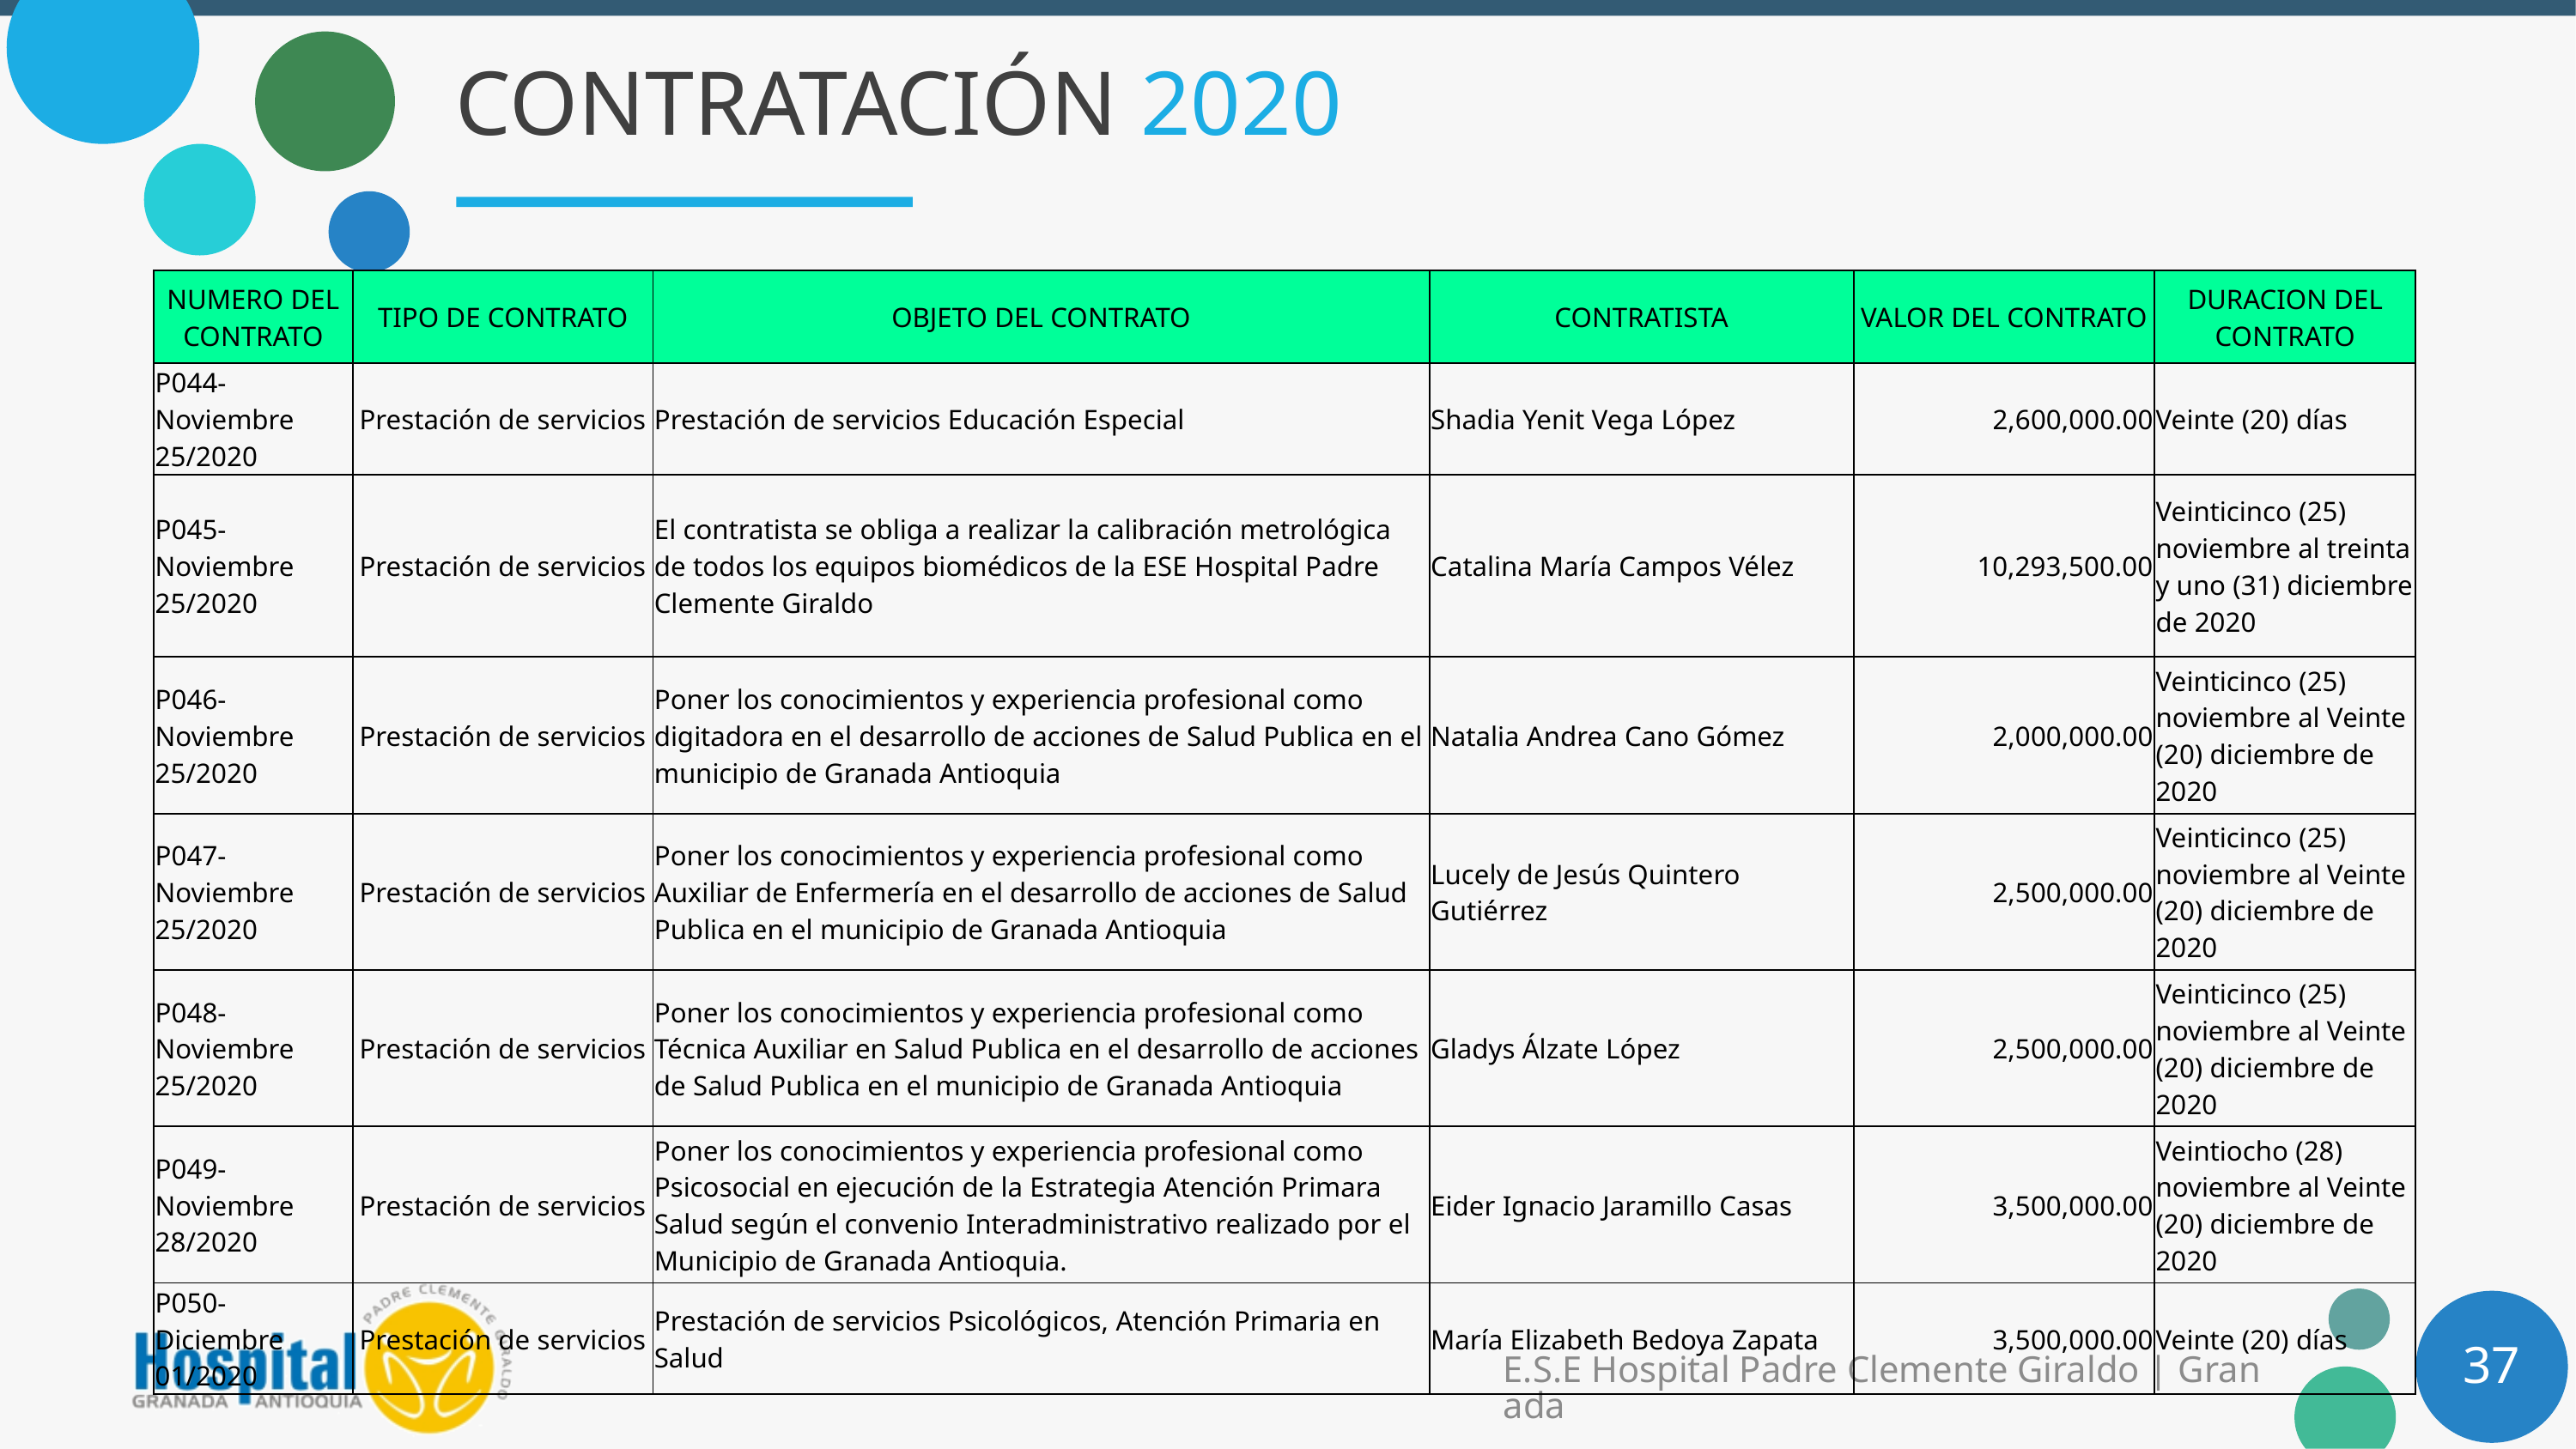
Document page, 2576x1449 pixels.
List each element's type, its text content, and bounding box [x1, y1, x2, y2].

table_cell Poner los conocimientos y experiencia profesional como Psicosocial en ejecución de la Estrategia Atención Primara Salud según el convenio Interadministrativo realizado por el Municipio de Granada Antioquia. [653, 1127, 1429, 1282]
table_cell Prestación de servicios Educación Especial [653, 364, 1429, 474]
table_cell Prestación de servicios [354, 1283, 653, 1393]
table_cell Veinticinco (25) noviembre al Veinte (20) diciembre de 2020 [2155, 658, 2415, 813]
table_header NUMERO DEL CONTRATO [155, 271, 352, 362]
table_cell Natalia Andrea Cano Gómez [1431, 658, 1853, 813]
table_cell Prestación de servicios [354, 364, 653, 474]
table_header VALOR DEL CONTRATO [1855, 271, 2154, 362]
table_cell Catalina María Campos Vélez [1431, 476, 1853, 656]
table_cell Veinte (20) días [2155, 364, 2415, 474]
table_header OBJETO DEL CONTRATO [653, 271, 1429, 362]
table_cell Prestación de servicios [354, 476, 653, 656]
table_cell P045-Noviembre 25/2020 [155, 476, 352, 656]
table_cell Gladys Álzate López [1431, 971, 1853, 1125]
table_cell P048-Noviembre 25/2020 [155, 971, 352, 1125]
table_cell 2,500,000.00 [1855, 815, 2154, 969]
table_cell Poner los conocimientos y experiencia profesional como Auxiliar de Enfermería en el desarrollo de acciones de Salud Publica en el municipio de Granada Antioquia [653, 815, 1429, 969]
table_cell P047-Noviembre 25/2020 [155, 815, 352, 969]
table_cell Prestación de servicios Psicológicos, Atención Primaria en Salud [653, 1283, 1429, 1393]
table_cell P050-Diciembre 01/2020 [155, 1283, 352, 1393]
table_cell 3,500,000.00 [1855, 1127, 2154, 1282]
table_cell Veintiocho (28) noviembre al Veinte (20) diciembre de 2020 [2155, 1127, 2415, 1282]
table_header DURACION DEL CONTRATO [2155, 271, 2415, 362]
slide_number 37 [2415, 1328, 2568, 1406]
table_cell 3,500,000.00 [1855, 1283, 2154, 1393]
table_cell Prestación de servicios [354, 658, 653, 813]
table_cell Veinticinco (25) noviembre al Veinte (20) diciembre de 2020 [2155, 971, 2415, 1125]
table_cell Lucely de Jesús Quintero Gutiérrez [1431, 815, 1853, 969]
table_cell Eider Ignacio Jaramillo Casas [1431, 1127, 1853, 1282]
picture [100, 1271, 532, 1449]
table_cell Prestación de servicios [354, 815, 653, 969]
table_cell 2,600,000.00 [1855, 364, 2154, 474]
table_cell P044-Noviembre 25/2020 [155, 364, 352, 474]
table_cell El contratista se obliga a realizar la calibración metrológica de todos los equipos biomédicos de la ESE Hospital Padre Clemente Giraldo [653, 476, 1429, 656]
table_cell Veinticinco (25) noviembre al treinta y uno (31) diciembre de 2020 [2155, 476, 2415, 656]
table_cell Prestación de servicios [354, 1127, 653, 1282]
table_cell Veinticinco (25) noviembre al Veinte (20) diciembre de 2020 [2155, 815, 2415, 969]
table_cell Shadia Yenit Vega López [1431, 364, 1853, 474]
table_cell P046-Noviembre 25/2020 [155, 658, 352, 813]
table_cell Prestación de servicios [354, 971, 653, 1125]
table_header TIPO DE CONTRATO [354, 271, 653, 362]
table_cell 10,293,500.00 [1855, 476, 2154, 656]
table_cell 2,500,000.00 [1855, 971, 2154, 1125]
footer E.S.E Hospital Padre Clemente Giraldo | Granada [1479, 1395, 2296, 1410]
table_cell 2,000,000.00 [1855, 658, 2154, 813]
table_header CONTRATISTA [1431, 271, 1853, 362]
table_cell María Elizabeth Bedoya Zapata [1431, 1283, 1853, 1393]
table_cell Veinte (20) días [2155, 1283, 2415, 1393]
table_cell Poner los conocimientos y experiencia profesional como digitadora en el desarrollo de acciones de Salud Publica en el municipio de Granada Antioquia [653, 658, 1429, 813]
table_cell Poner los conocimientos y experiencia profesional como Técnica Auxiliar en Salud Publica en el desarrollo de acciones de Salud Publica en el municipio de Granada Antioquia [653, 971, 1429, 1125]
table_cell P049-Noviembre 28/2020 [155, 1127, 352, 1282]
title CONTRATACIÓN 2020 [433, 34, 2454, 165]
